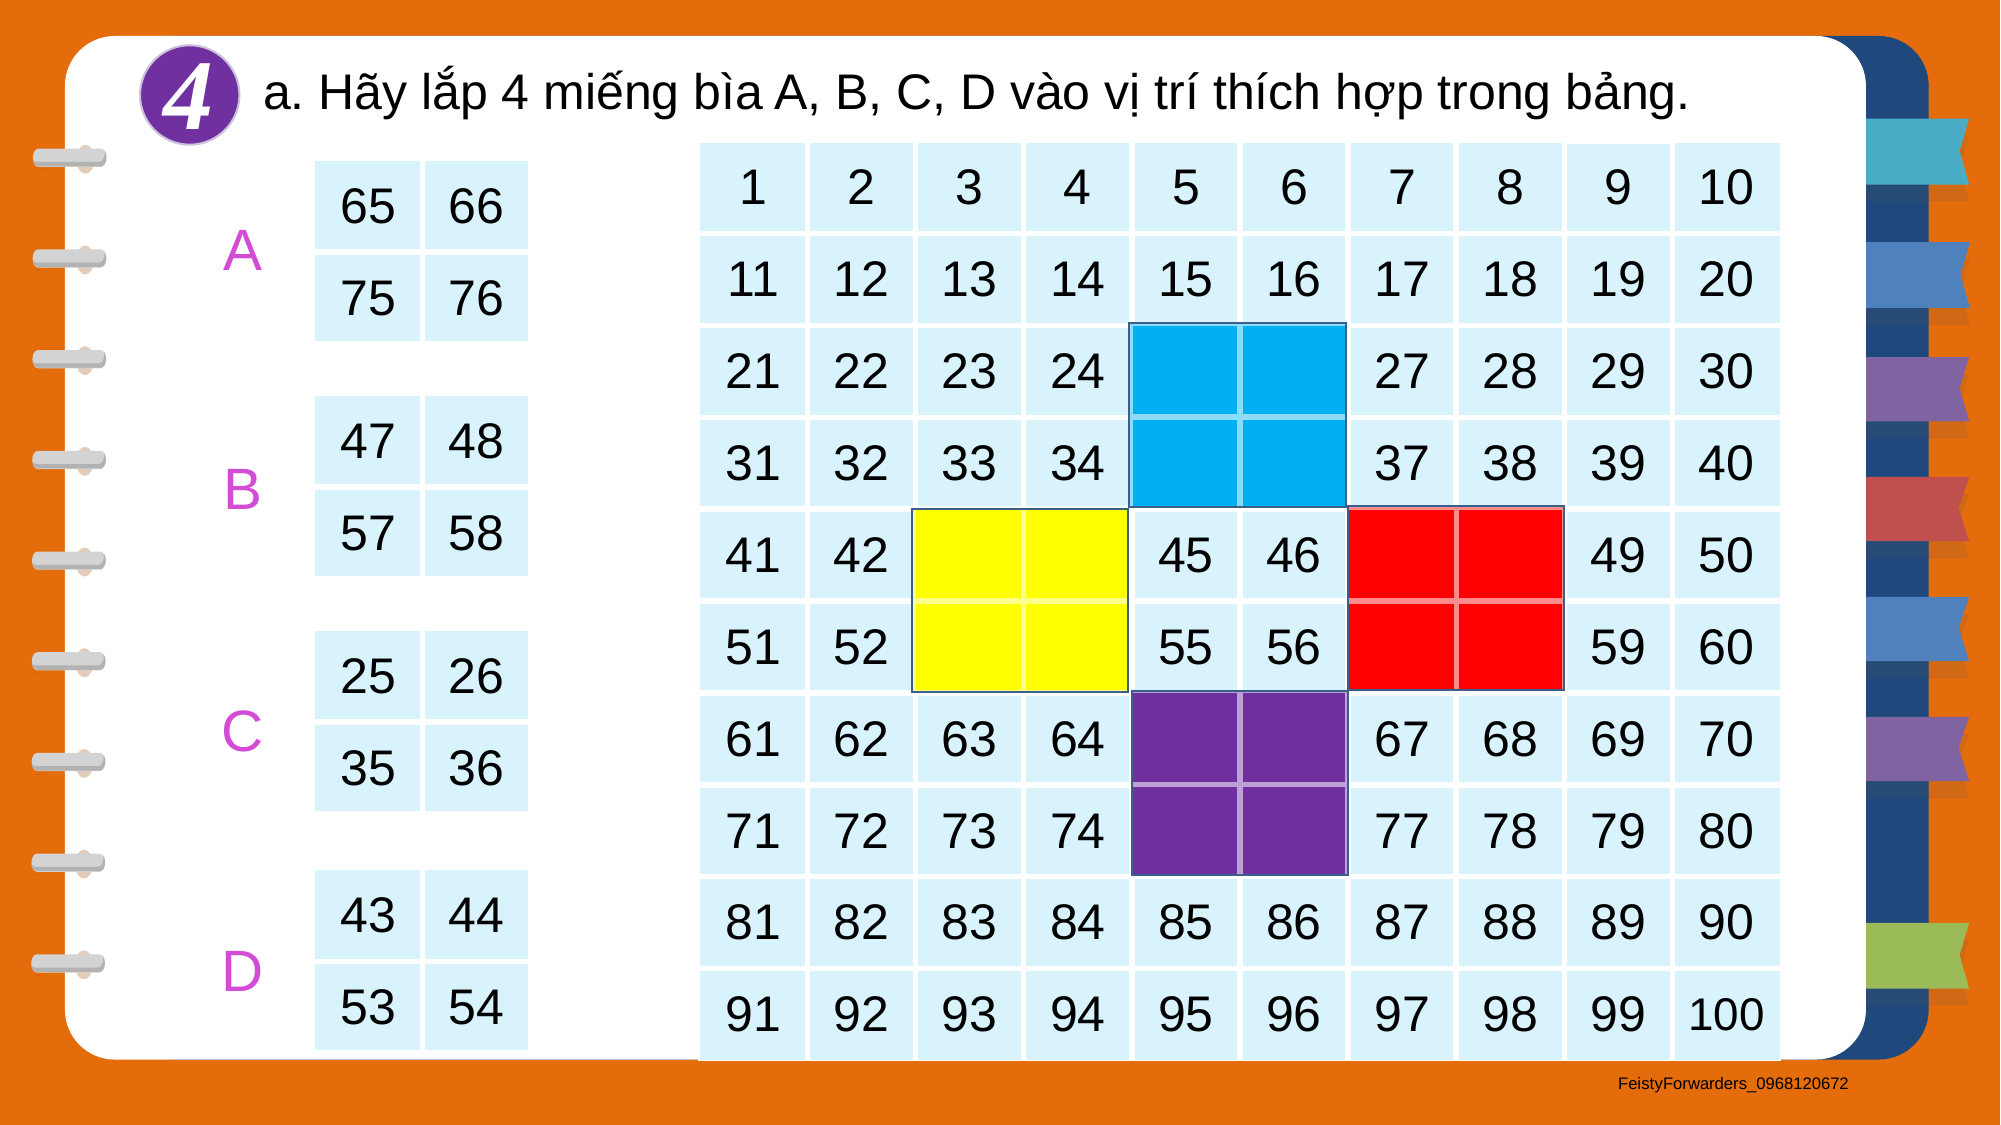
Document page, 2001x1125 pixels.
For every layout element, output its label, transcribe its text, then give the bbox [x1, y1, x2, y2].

table_cell 11 [700, 236, 805, 323]
text_box B [198, 444, 288, 529]
table_cell 45 [1135, 512, 1237, 598]
table_header 2 [810, 143, 913, 231]
table_cell 56 [1243, 604, 1345, 690]
table_cell 87 [1351, 879, 1453, 966]
table_cell 63 [918, 696, 1021, 782]
table_cell 100 [1675, 971, 1780, 1060]
table_cell 42 [810, 512, 911, 598]
text_box [1347, 505, 1565, 691]
table_cell 13 [918, 236, 1021, 323]
table_cell 83 [918, 879, 1021, 966]
table_header 47 [315, 396, 420, 484]
table_header 3 [918, 143, 1021, 231]
table_cell 75 [315, 255, 420, 341]
table_cell 88 [1459, 879, 1562, 966]
table_header 43 [315, 870, 420, 959]
table_cell 96 [1243, 971, 1345, 1060]
table_cell 15 [1135, 236, 1237, 322]
table_cell 18 [1459, 236, 1562, 323]
table_cell 32 [810, 420, 913, 506]
table_cell 24 [1026, 328, 1128, 415]
table_cell 31 [700, 420, 805, 506]
table_cell 92 [810, 971, 913, 1060]
table_cell 93 [918, 971, 1021, 1060]
table_cell 97 [1351, 971, 1453, 1060]
table_cell 22 [810, 328, 913, 415]
table_cell 29 [1567, 328, 1670, 415]
text_box A [198, 204, 288, 290]
table_cell 51 [700, 604, 805, 690]
table_header 5 [1135, 143, 1237, 231]
table_header 65 [315, 161, 420, 249]
table_cell 41 [700, 512, 805, 598]
table_cell 84 [1026, 879, 1129, 966]
table_cell 14 [1026, 236, 1129, 323]
table_cell 20 [1675, 236, 1780, 323]
table_cell 57 [315, 490, 420, 576]
table_header 4 [1026, 143, 1129, 231]
table_cell 46 [1243, 512, 1345, 598]
table_cell 90 [1675, 879, 1780, 966]
table_header 9 [1567, 144, 1670, 231]
table_cell 74 [1026, 788, 1129, 874]
table_cell 28 [1459, 328, 1562, 415]
table_cell 53 [315, 964, 420, 1050]
table_cell 71 [700, 788, 805, 874]
table_header 1 [700, 143, 805, 231]
text_box [1131, 690, 1349, 876]
table_cell 50 [1675, 512, 1780, 598]
table_cell 34 [1026, 420, 1128, 506]
table_cell 94 [1026, 971, 1129, 1060]
table_cell 80 [1675, 788, 1780, 874]
table_cell 16 [1243, 236, 1345, 322]
table_cell 21 [700, 328, 805, 415]
table_cell 38 [1459, 420, 1562, 505]
table_header 44 [425, 870, 528, 959]
table_cell 59 [1567, 604, 1670, 690]
table_cell 98 [1459, 971, 1562, 1060]
table_cell 86 [1243, 879, 1345, 966]
text_box [911, 508, 1129, 693]
table_cell 54 [425, 964, 528, 1050]
table_cell 91 [700, 971, 805, 1060]
table_cell 36 [425, 725, 528, 811]
table_cell 23 [918, 328, 1021, 415]
table_cell 40 [1675, 420, 1780, 506]
table_cell 61 [700, 696, 805, 782]
table_cell 17 [1351, 236, 1453, 323]
table_header 25 [315, 631, 420, 719]
table_header 8 [1459, 143, 1562, 231]
table_cell 37 [1351, 420, 1453, 505]
table_cell 62 [810, 696, 913, 782]
table_cell 76 [425, 255, 528, 341]
table_cell 95 [1135, 971, 1237, 1060]
table_cell 67 [1351, 696, 1453, 782]
table_cell 69 [1567, 696, 1670, 782]
table_cell 58 [425, 490, 528, 576]
table_cell 82 [810, 879, 913, 966]
text_box D [198, 925, 288, 1011]
table_header 26 [425, 631, 528, 719]
table_cell 72 [810, 788, 913, 874]
table_cell 68 [1459, 696, 1562, 782]
table_header 10 [1675, 143, 1780, 231]
table_header 66 [425, 161, 528, 249]
table_cell 89 [1567, 879, 1670, 966]
table_cell 55 [1135, 604, 1237, 690]
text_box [139, 21, 240, 159]
table_cell 60 [1675, 604, 1780, 690]
table_cell 70 [1675, 696, 1780, 782]
table_cell 78 [1459, 788, 1562, 874]
table_cell 64 [1026, 696, 1129, 782]
table_cell 33 [918, 420, 1021, 506]
table_cell 35 [315, 725, 420, 811]
table_cell 77 [1351, 788, 1453, 874]
table_cell 81 [700, 879, 805, 966]
table_cell 49 [1567, 512, 1670, 598]
table_header 7 [1351, 143, 1453, 231]
table_header 6 [1243, 143, 1345, 231]
table_cell 12 [810, 236, 913, 323]
table_cell 79 [1567, 788, 1670, 874]
table_cell 99 [1567, 971, 1670, 1060]
text_box [1128, 322, 1347, 508]
table_header 48 [425, 396, 528, 484]
table_cell 52 [810, 604, 911, 690]
table_cell 30 [1675, 328, 1780, 415]
table_cell 27 [1351, 328, 1453, 415]
table_cell 39 [1567, 420, 1670, 506]
text_box C [198, 686, 288, 771]
text_box a. Hãy lắp 4 miếng bìa A, B, C, D vào vị trí thích hợp trong bảng. [248, 52, 1739, 128]
table_cell 73 [918, 788, 1021, 874]
table_cell 19 [1567, 236, 1670, 323]
table_cell 85 [1135, 879, 1237, 966]
